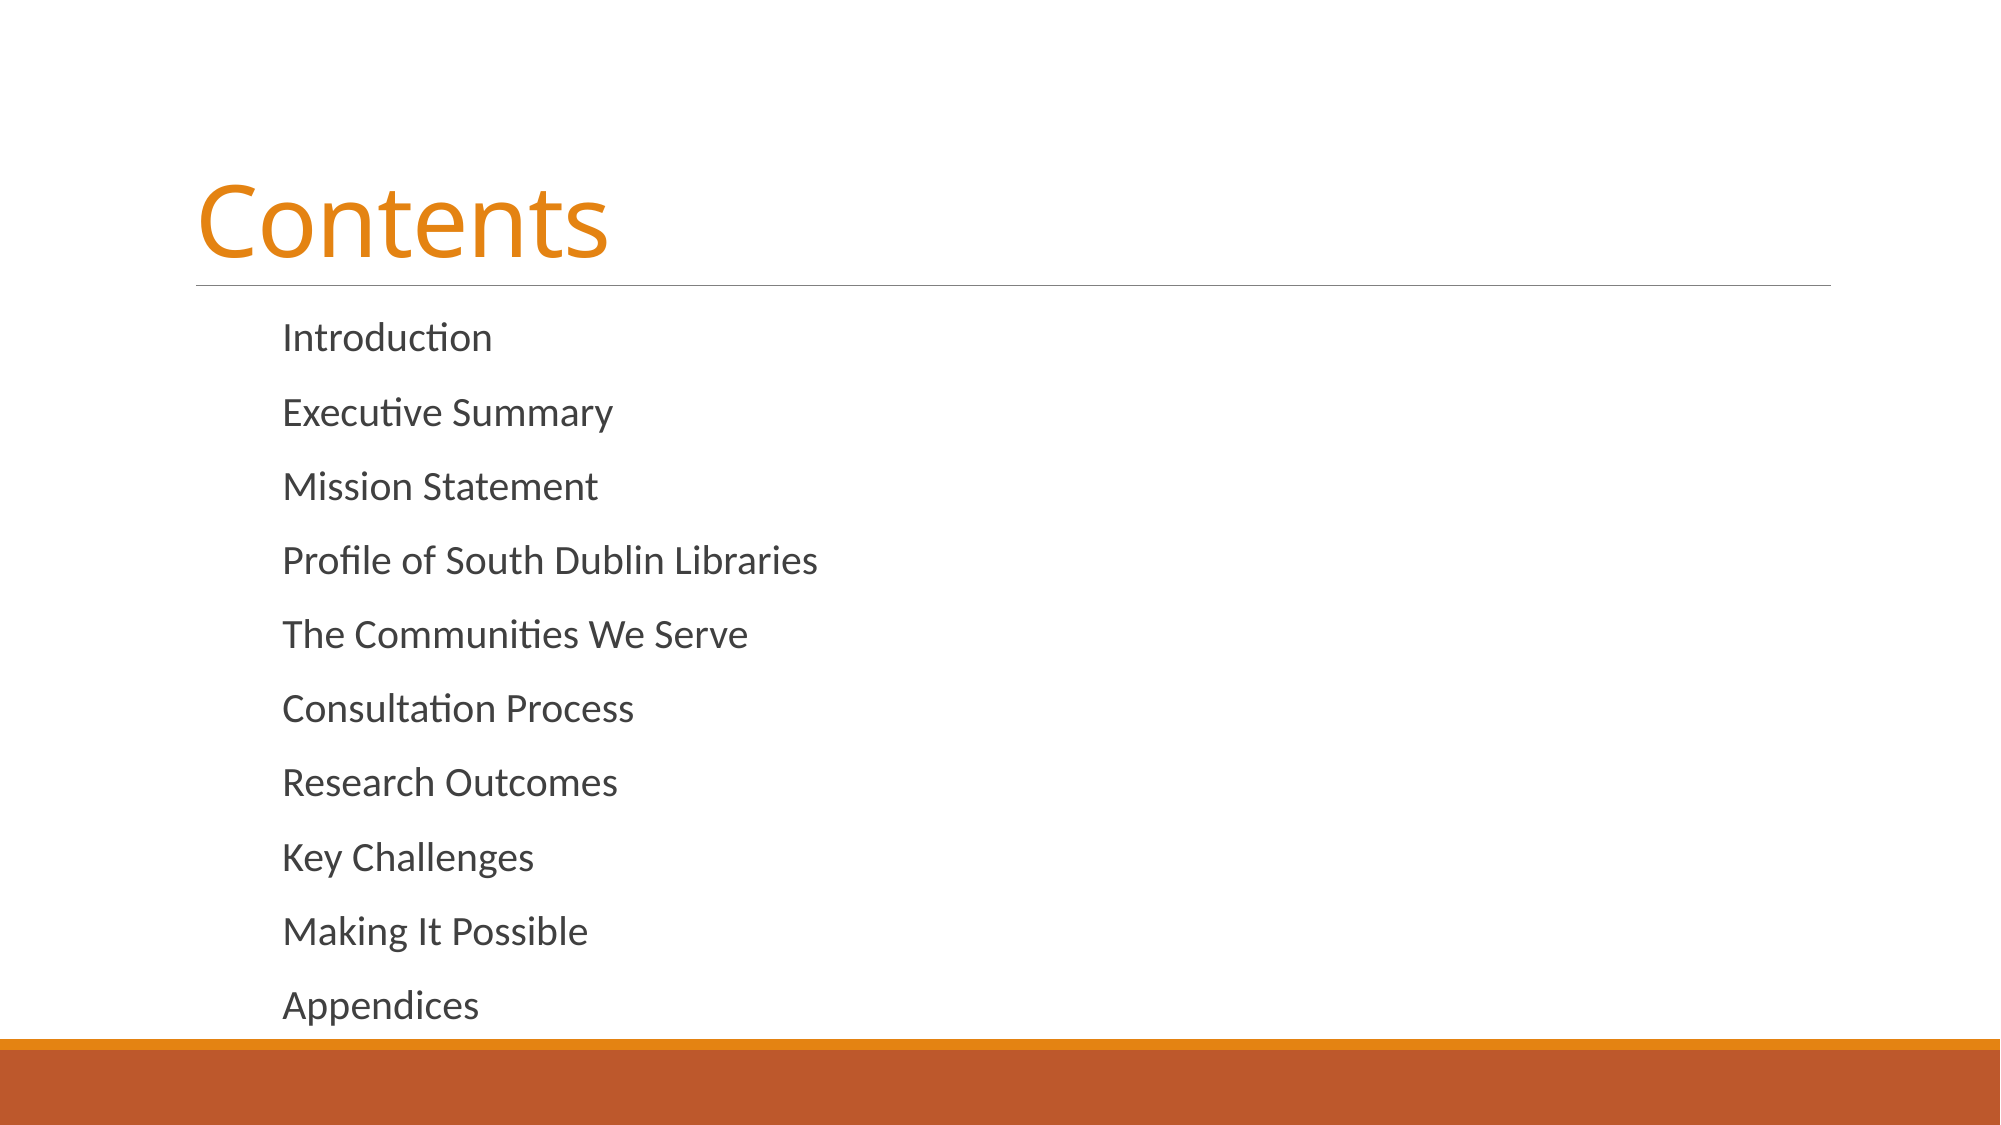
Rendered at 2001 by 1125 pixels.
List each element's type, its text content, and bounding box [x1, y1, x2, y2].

title Contents [180, 47, 1830, 285]
list Introduction Executive Summary Mission Statement Profile of South Dublin Libraries The Communities We Serve Consultation Process Research Outcomes Key Challenges Making It Possible Appendices [267, 308, 1048, 1043]
